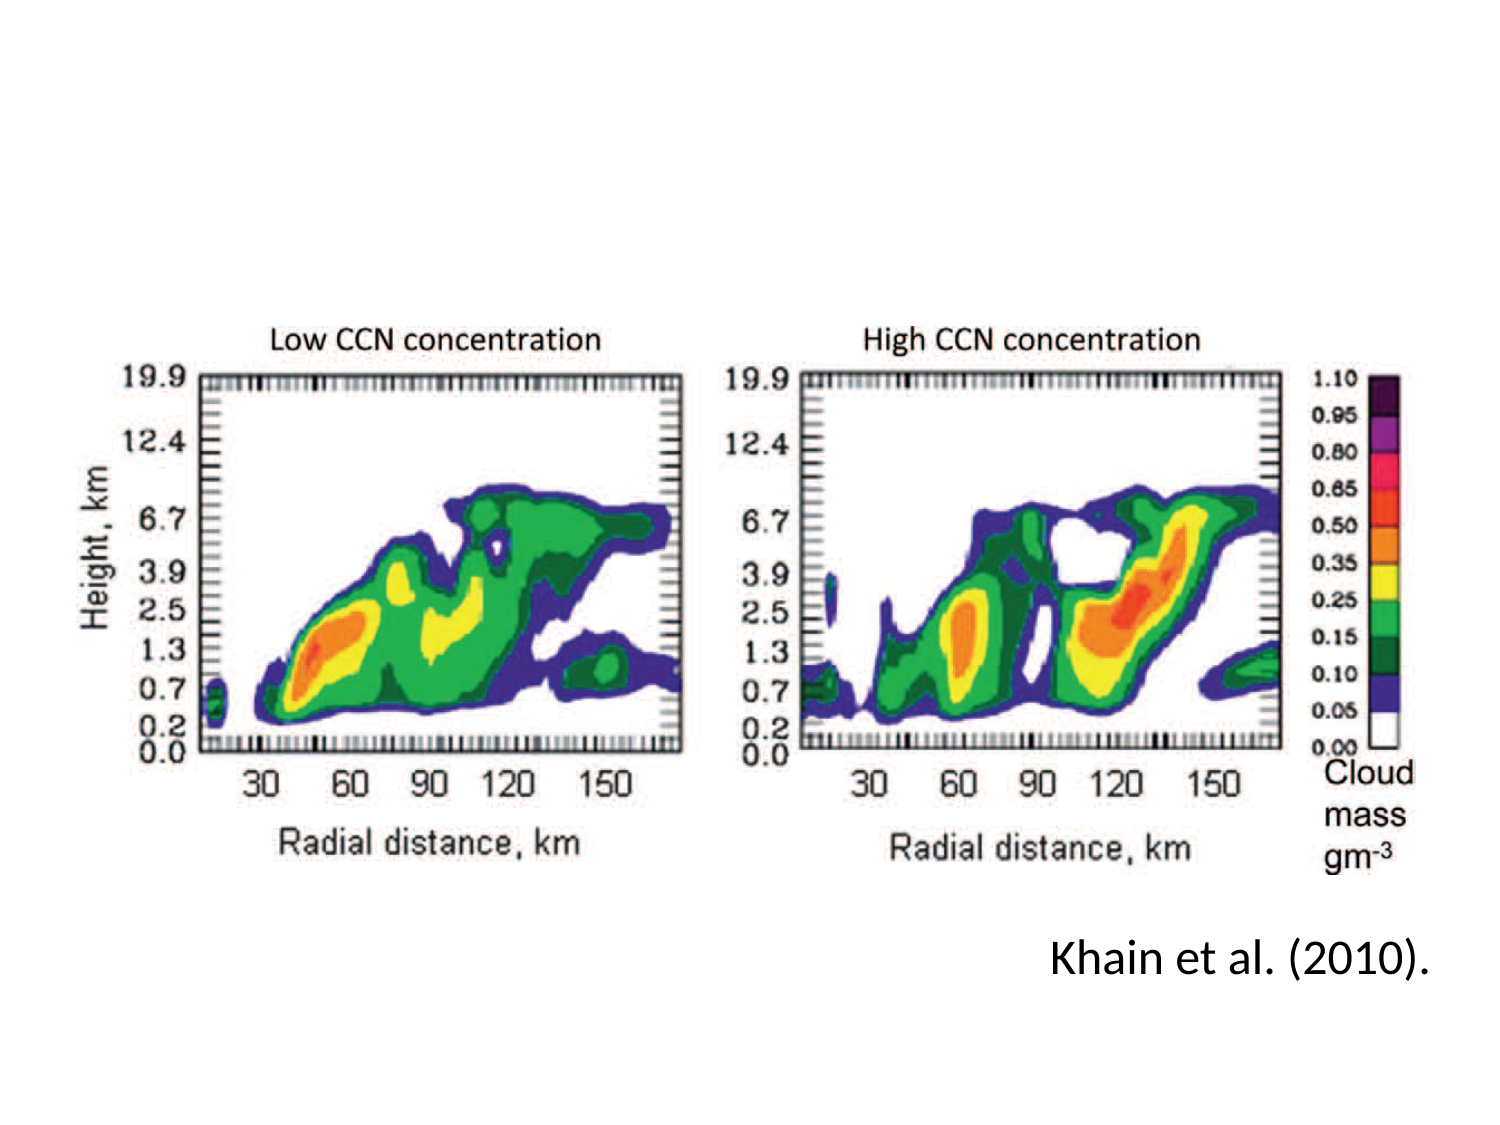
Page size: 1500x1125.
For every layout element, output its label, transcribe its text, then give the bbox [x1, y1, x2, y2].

text_box Khain et al. (2010). [1035, 916, 1447, 992]
picture [76, 325, 1417, 876]
